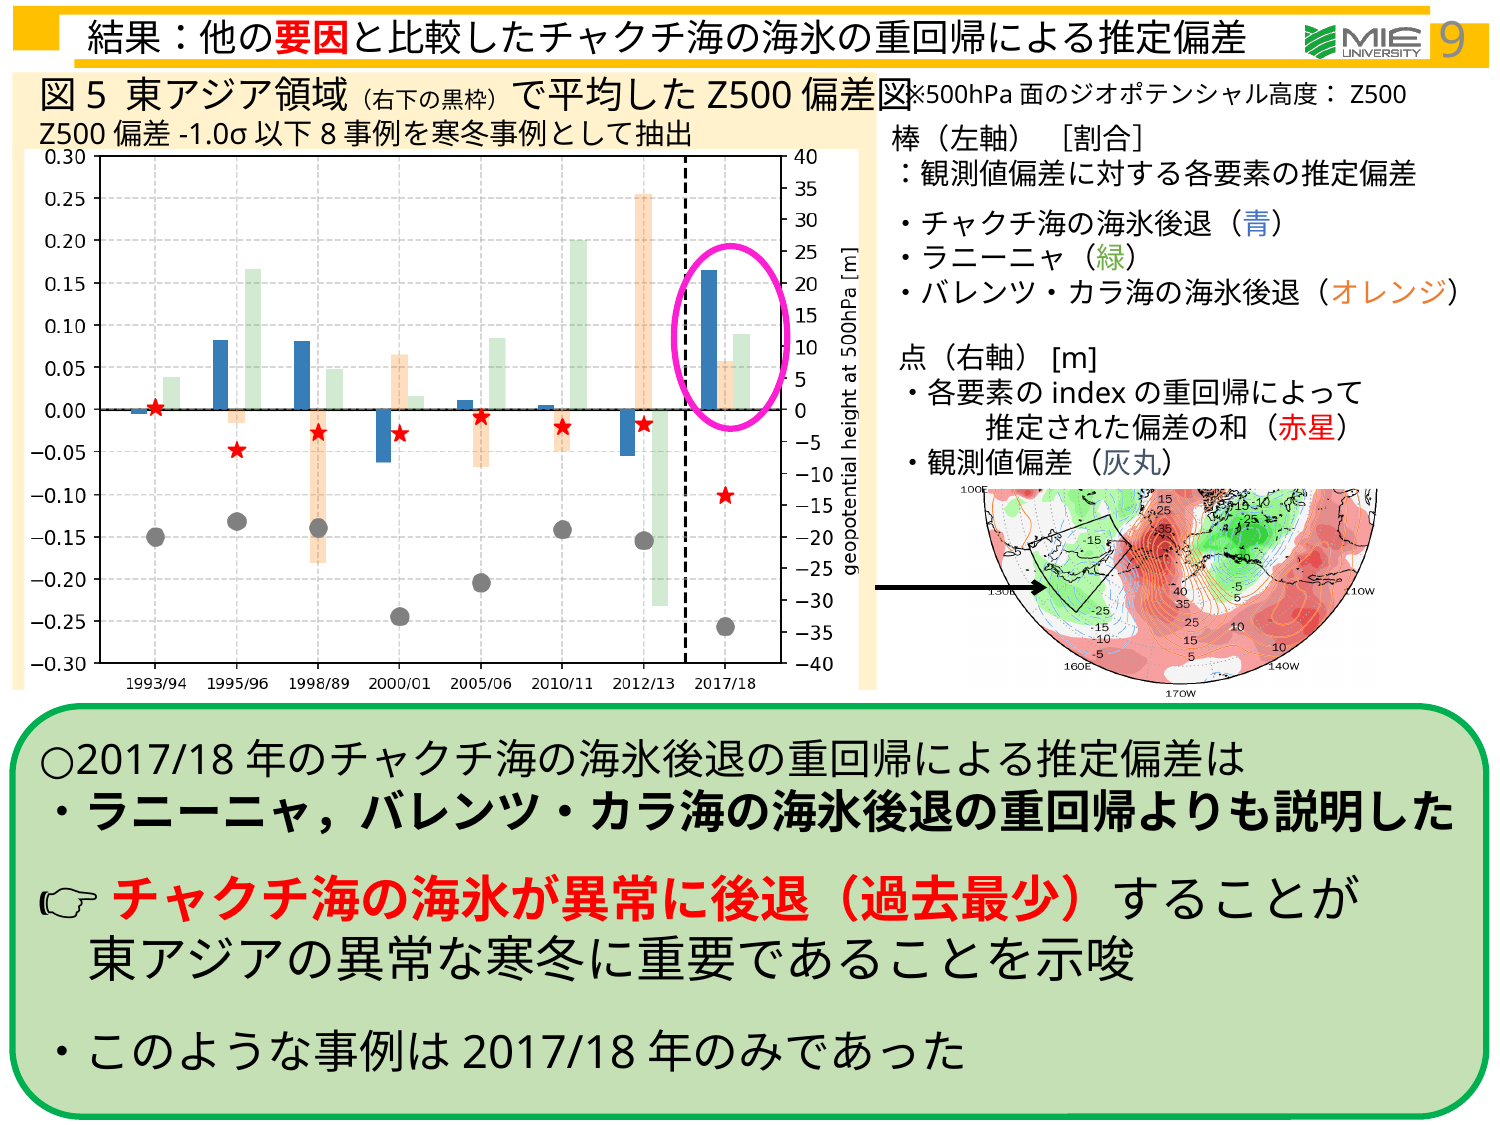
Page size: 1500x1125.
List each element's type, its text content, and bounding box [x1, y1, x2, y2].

picture [1330, 25, 1402, 59]
text_box 点（右軸）[m] ・各要素のindexの重回帰によって 推定された偏差の和（赤星） ・観測値偏差（灰丸） [883, 332, 1414, 488]
text_box [32, 705, 1467, 725]
text_box ※500hPa面のジオポテンシャル高度：Z500 [889, 71, 1500, 116]
text_box 👉チャクチ海の海氷が異常に後退（過去最少）することが 東アジアの異常な寒冬に重要であることを示唆 [23, 860, 1476, 996]
picture [24, 149, 1487, 700]
text_box ・このような事例は2017/18年のみであった [24, 1015, 1500, 1086]
text_box 図5 東アジア領域（右下の黒枠）で平均したZ500偏差図 Z500偏差-1.0σ以下8事例を寒冬事例として抽出 [24, 63, 1010, 159]
text_box ○2017/18年のチャクチ海の海氷後退の重回帰による推定偏差は ・ラニーニャ，バレンツ・カラ海の海氷後退の重回帰よりも説明した [24, 725, 1500, 845]
text_box 結果：他の要因と比較したチャクチ海の海氷の重回帰による推定偏差 [72, 6, 1330, 67]
text_box [11, 71, 878, 691]
text_box [11, 734, 1488, 1118]
slide_number 9 [1402, 20, 1500, 62]
text_box 棒（左軸） ［割合］ ：観測値偏差に対する各要素の推定偏差 ・チャクチ海の海氷後退（青） ・ラニーニャ（緑） ・バレンツ・カラ海の海氷後退（オレンジ） [876, 116, 1500, 318]
